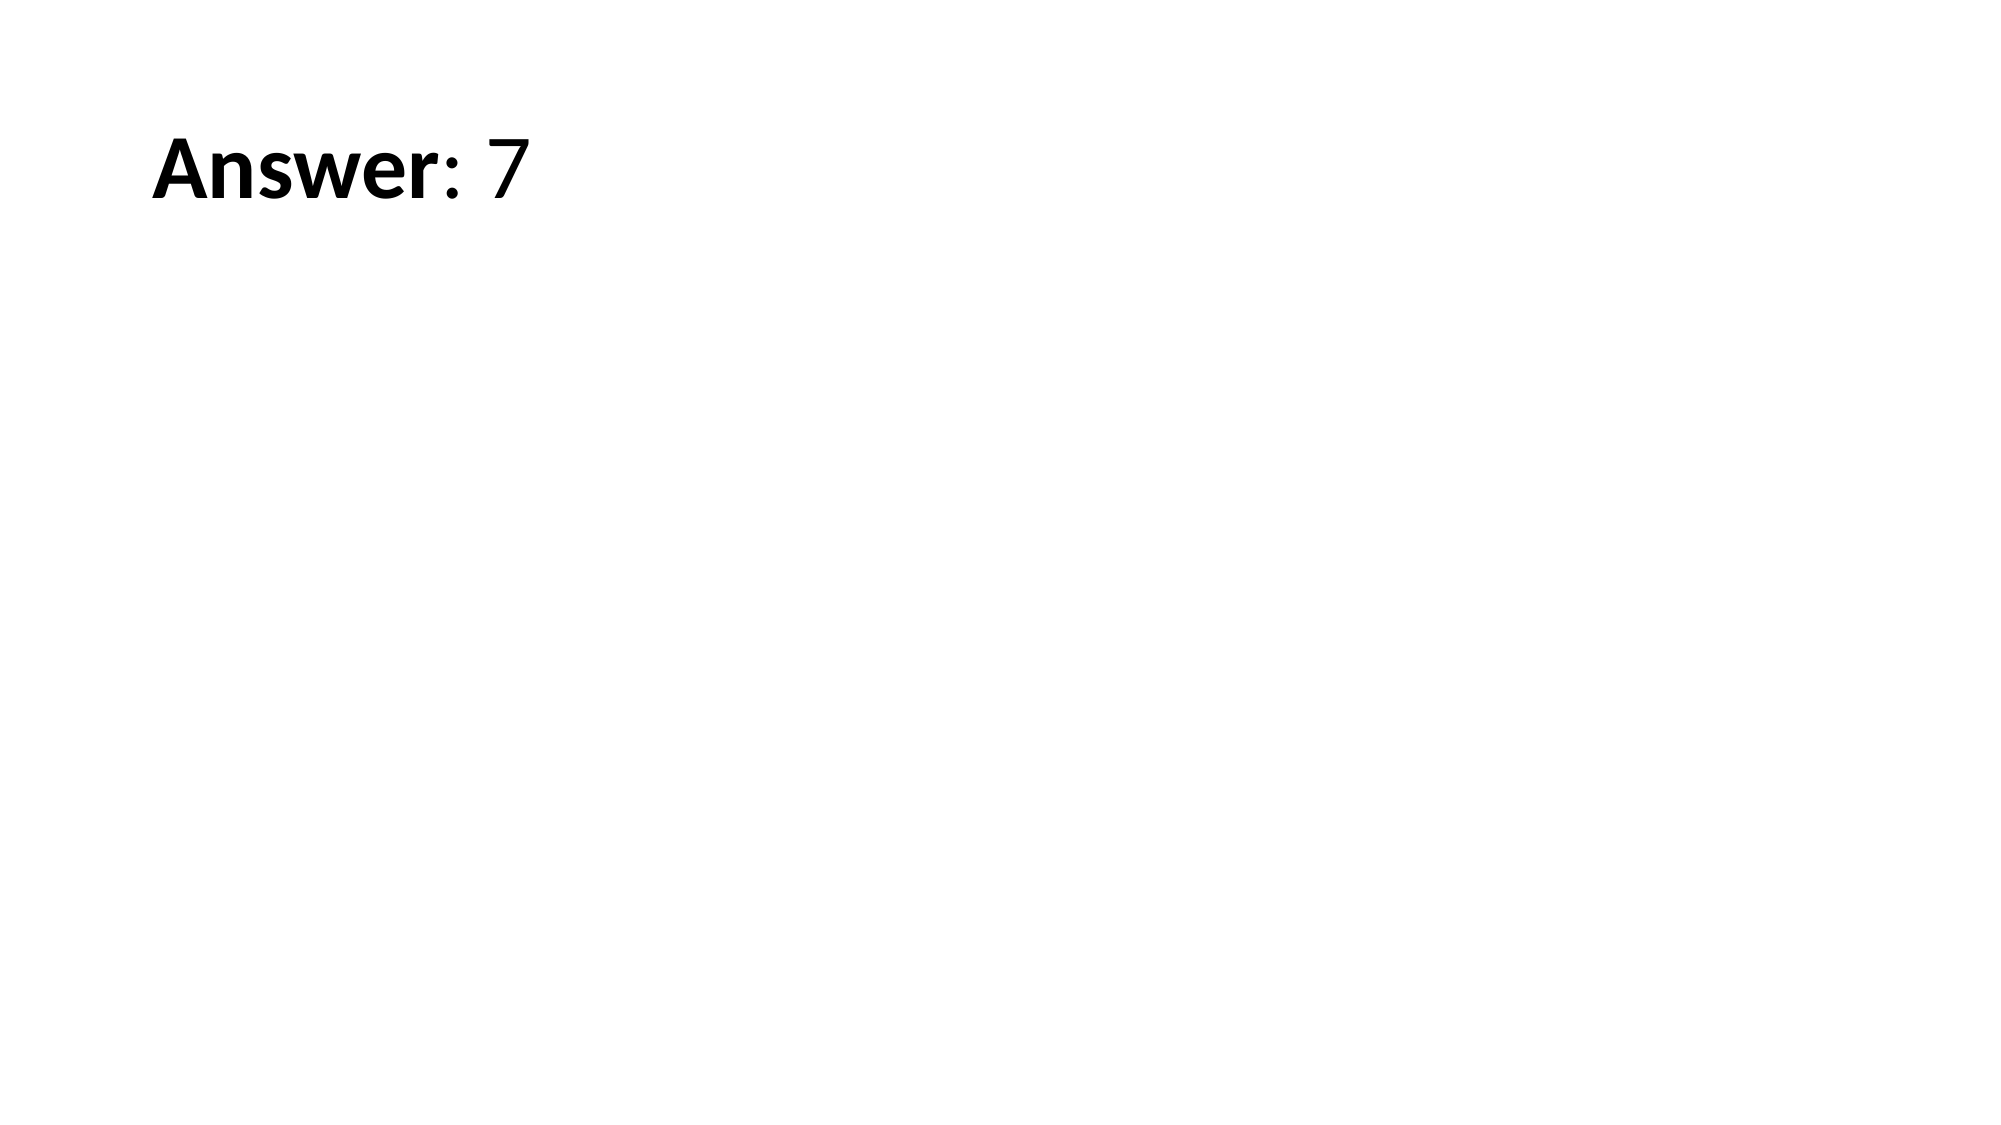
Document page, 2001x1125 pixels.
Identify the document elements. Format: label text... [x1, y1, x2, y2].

title Answer: 7 [137, 59, 1863, 278]
